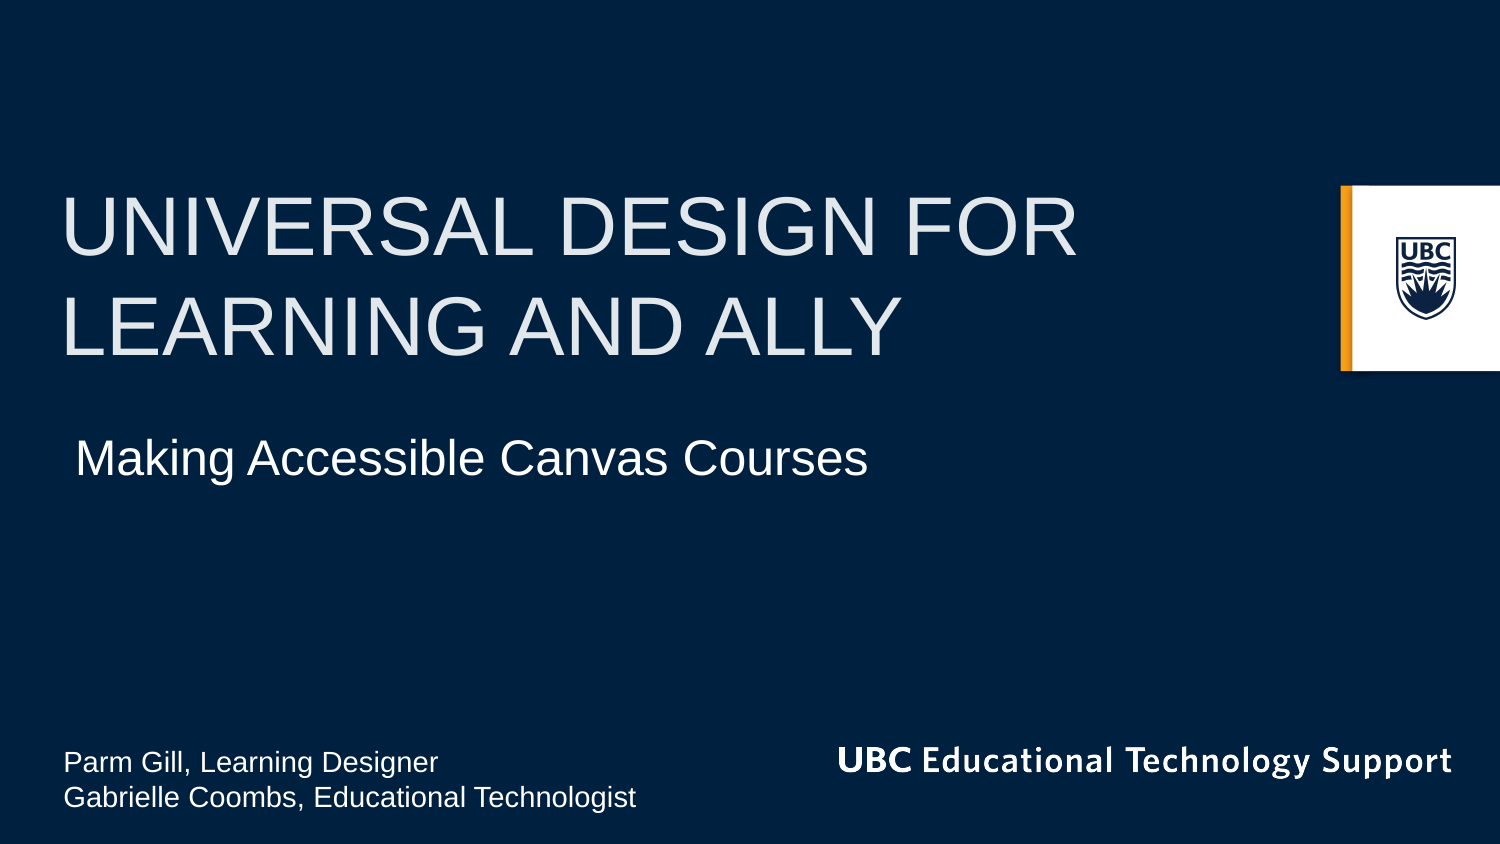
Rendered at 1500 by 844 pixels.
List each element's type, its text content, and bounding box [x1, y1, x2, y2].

text_box Making Accessible Canvas Courses [60, 417, 1045, 493]
picture [1396, 237, 1456, 320]
list Universal Design For Learning AND ALLY [60, 172, 1317, 396]
text_box Parm Gill, Learning Designer Gabrielle Coombs, Educational Technologist [48, 735, 826, 821]
picture [809, 717, 1481, 802]
